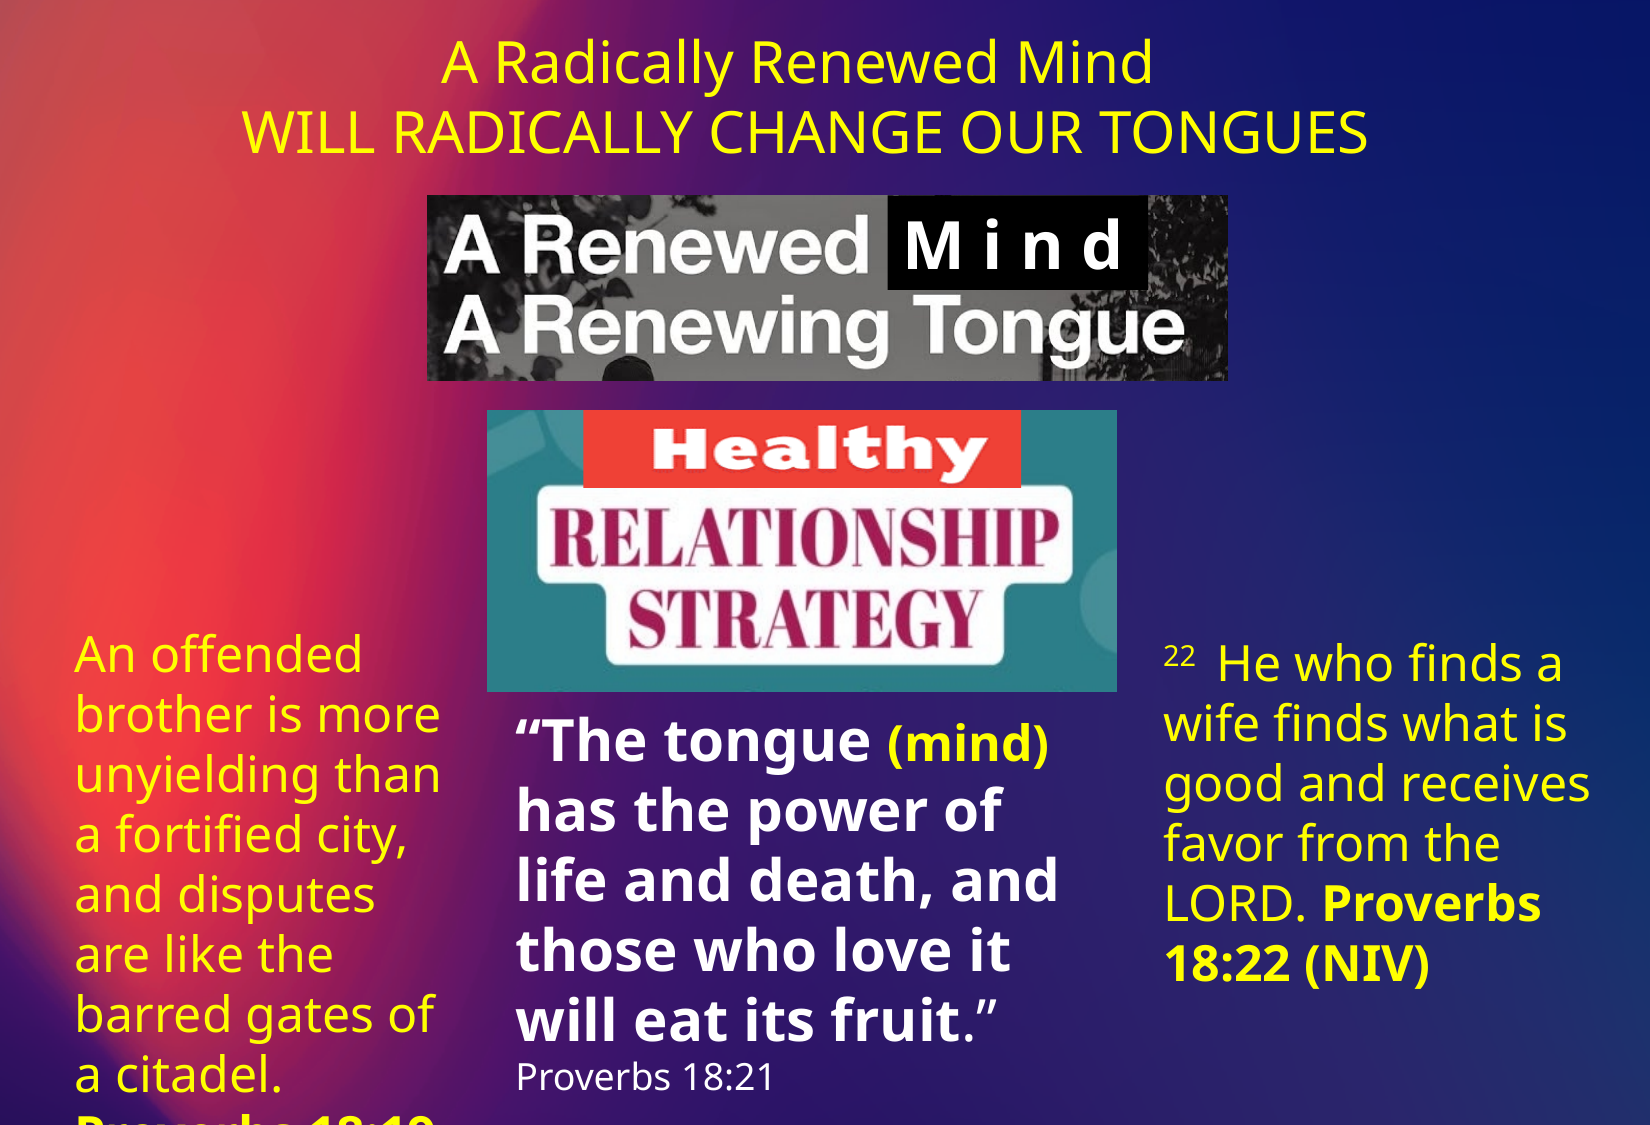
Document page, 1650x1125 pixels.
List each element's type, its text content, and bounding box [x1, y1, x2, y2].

text_box An offended brother is more unyielding than a fortified city, and disputes are like the barred gates of a citadel. Proverbs 18:19 [59, 615, 474, 1125]
text_box 22 He who finds a wife finds what is good and receives favor from the LORD. Proverbs 18:22 (NIV) [1148, 623, 1618, 1059]
text_box “The tongue (mind) has the power of life and death, and those who love it will eat its fruit.” Proverbs 18:21 [500, 695, 1105, 1106]
picture [0, 0, 1650, 1125]
text_box A Radically Renewed Mind WILL RADICALLY CHANGE OUR TONGUES [0, 17, 1612, 173]
